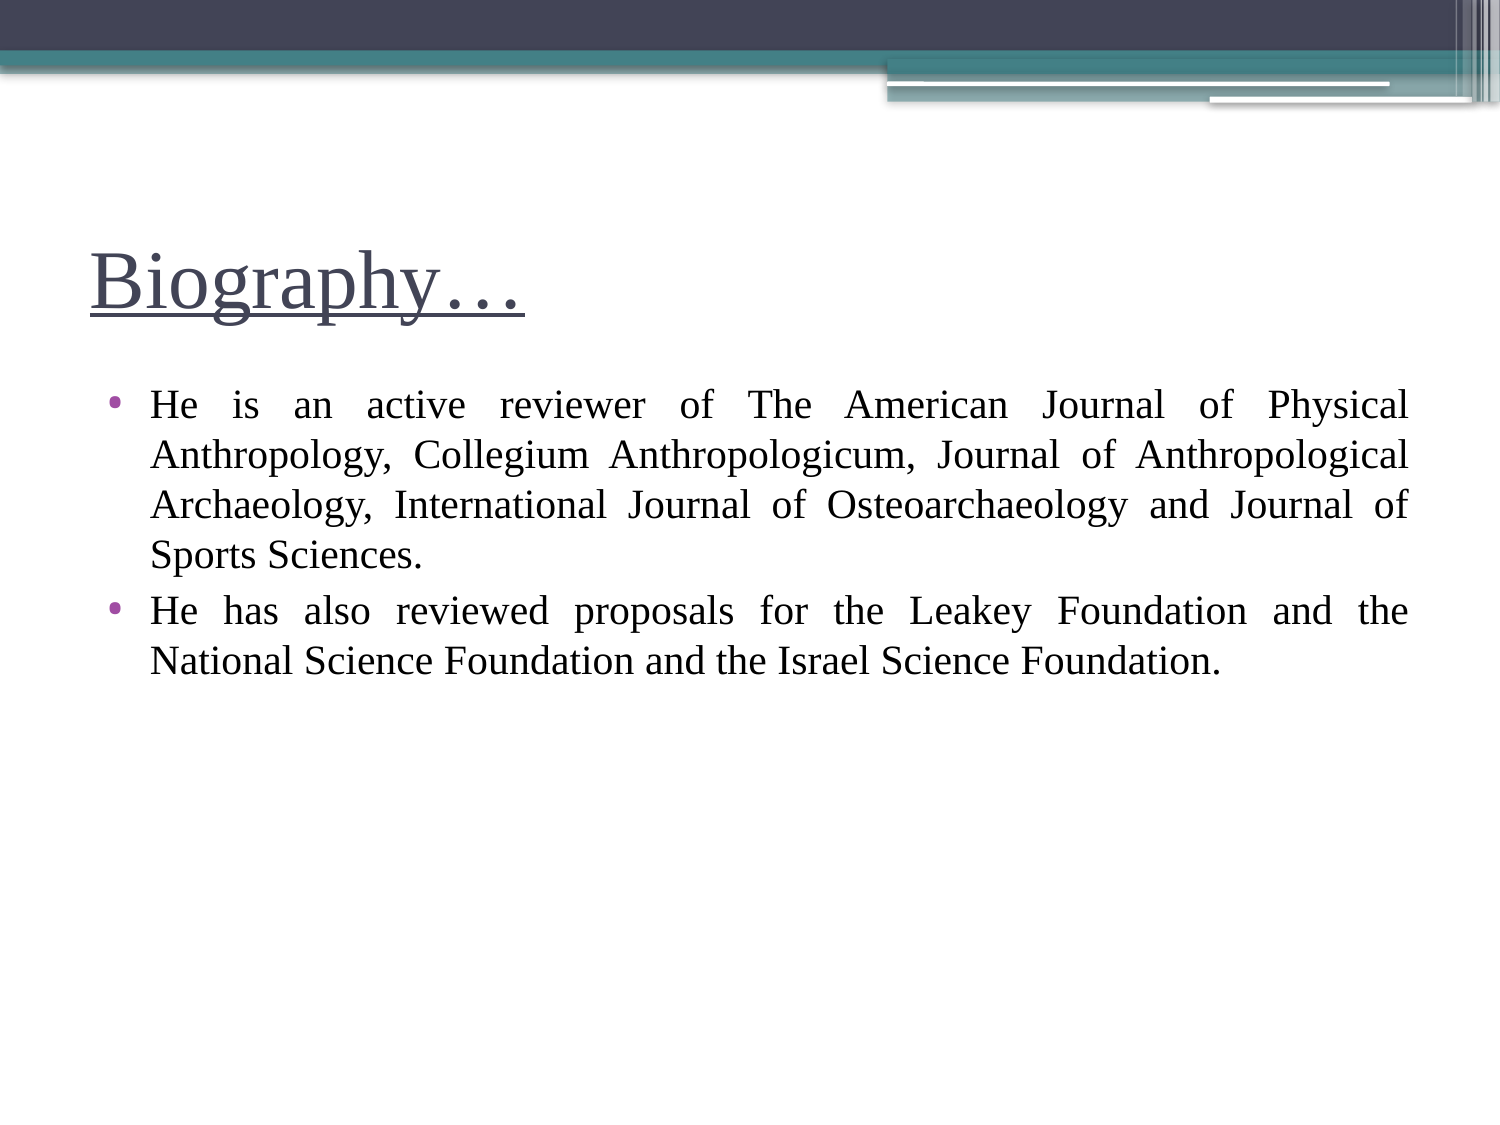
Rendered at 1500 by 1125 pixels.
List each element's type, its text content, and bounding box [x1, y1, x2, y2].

list He is an active reviewer of The American Journal of Physical Anthropology, Collegium Anthropologicum, Journal of Anthropological Archaeology, International Journal of Osteoarchaeology and Journal of Sports Sciences. He has also reviewed proposals for the Leakey Foundation and the National Science Foundation and the Israel Science Foundation. [75, 368, 1425, 1079]
title Biography… [75, 187, 1425, 363]
